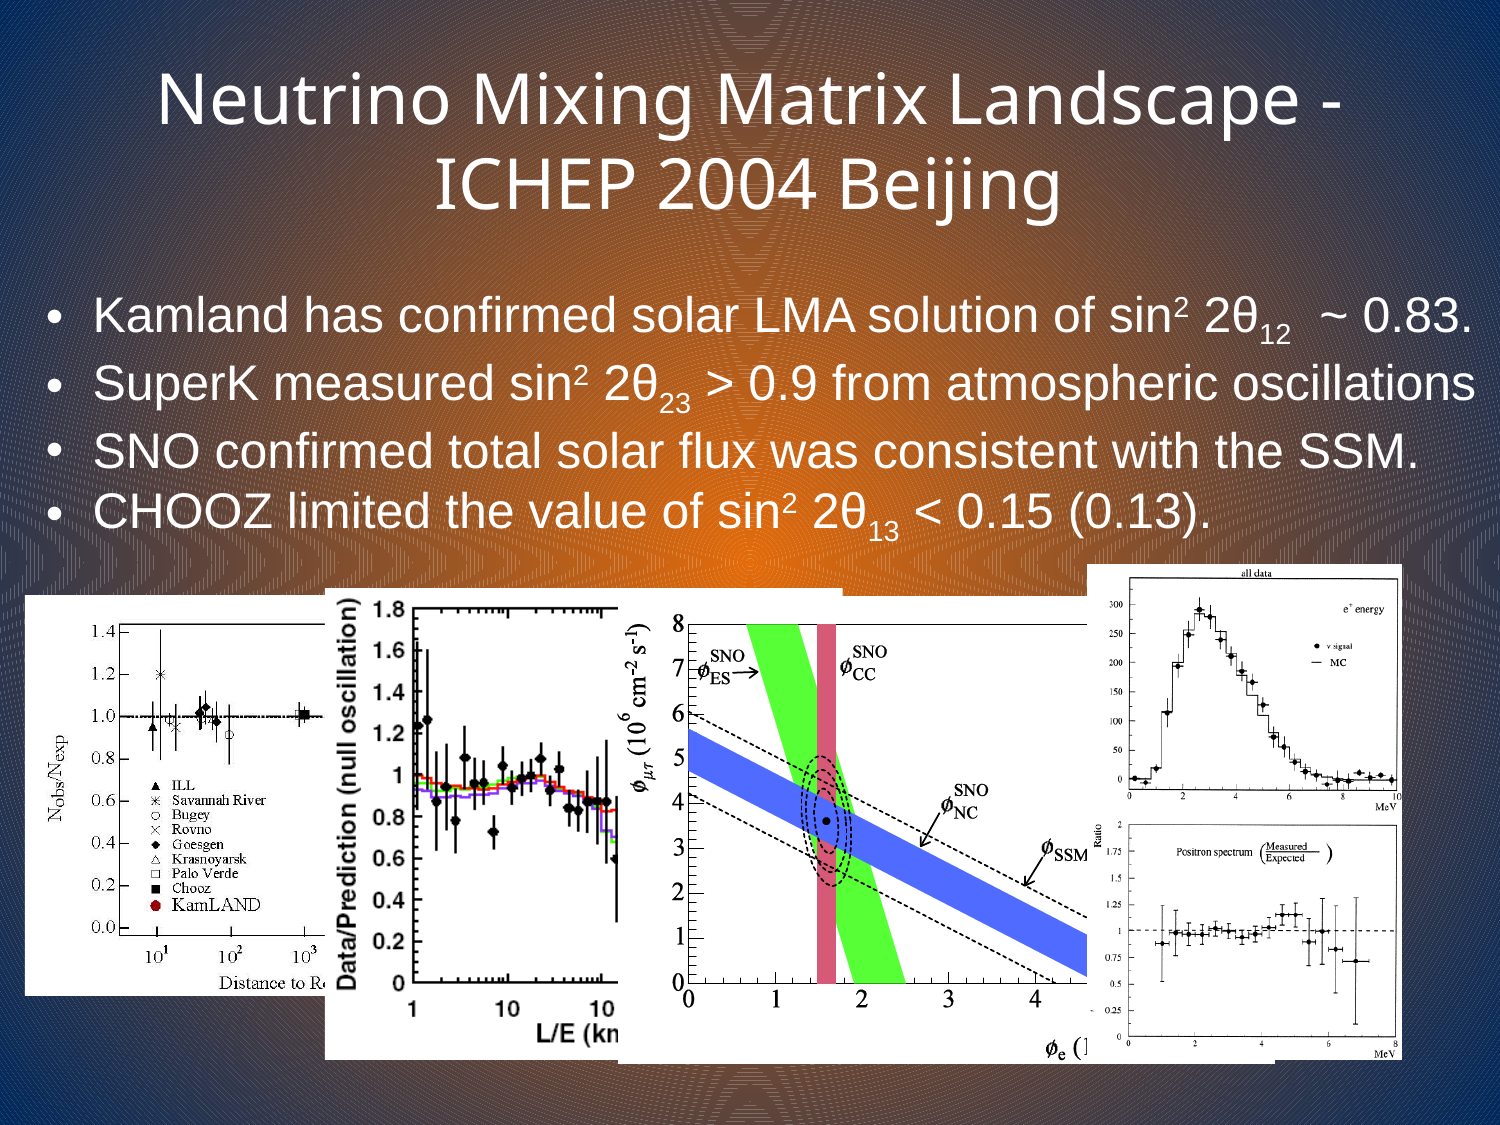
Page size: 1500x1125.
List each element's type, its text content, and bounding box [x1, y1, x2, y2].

picture [24, 564, 1402, 1068]
title Neutrino Mixing Matrix Landscape - ICHEP 2004 Beijing [75, 45, 1425, 233]
text_box Kamland has confirmed solar LMA solution of sin2 2θ12 ~ 0.83. SuperK measured sin2 2θ23 > 0.9 from atmospheric oscillations SNO confirmed total solar flux was consistent with the SSM. CHOOZ limited the value of sin2 2θ13 < 0.15 (0.13). [0, 274, 1492, 555]
